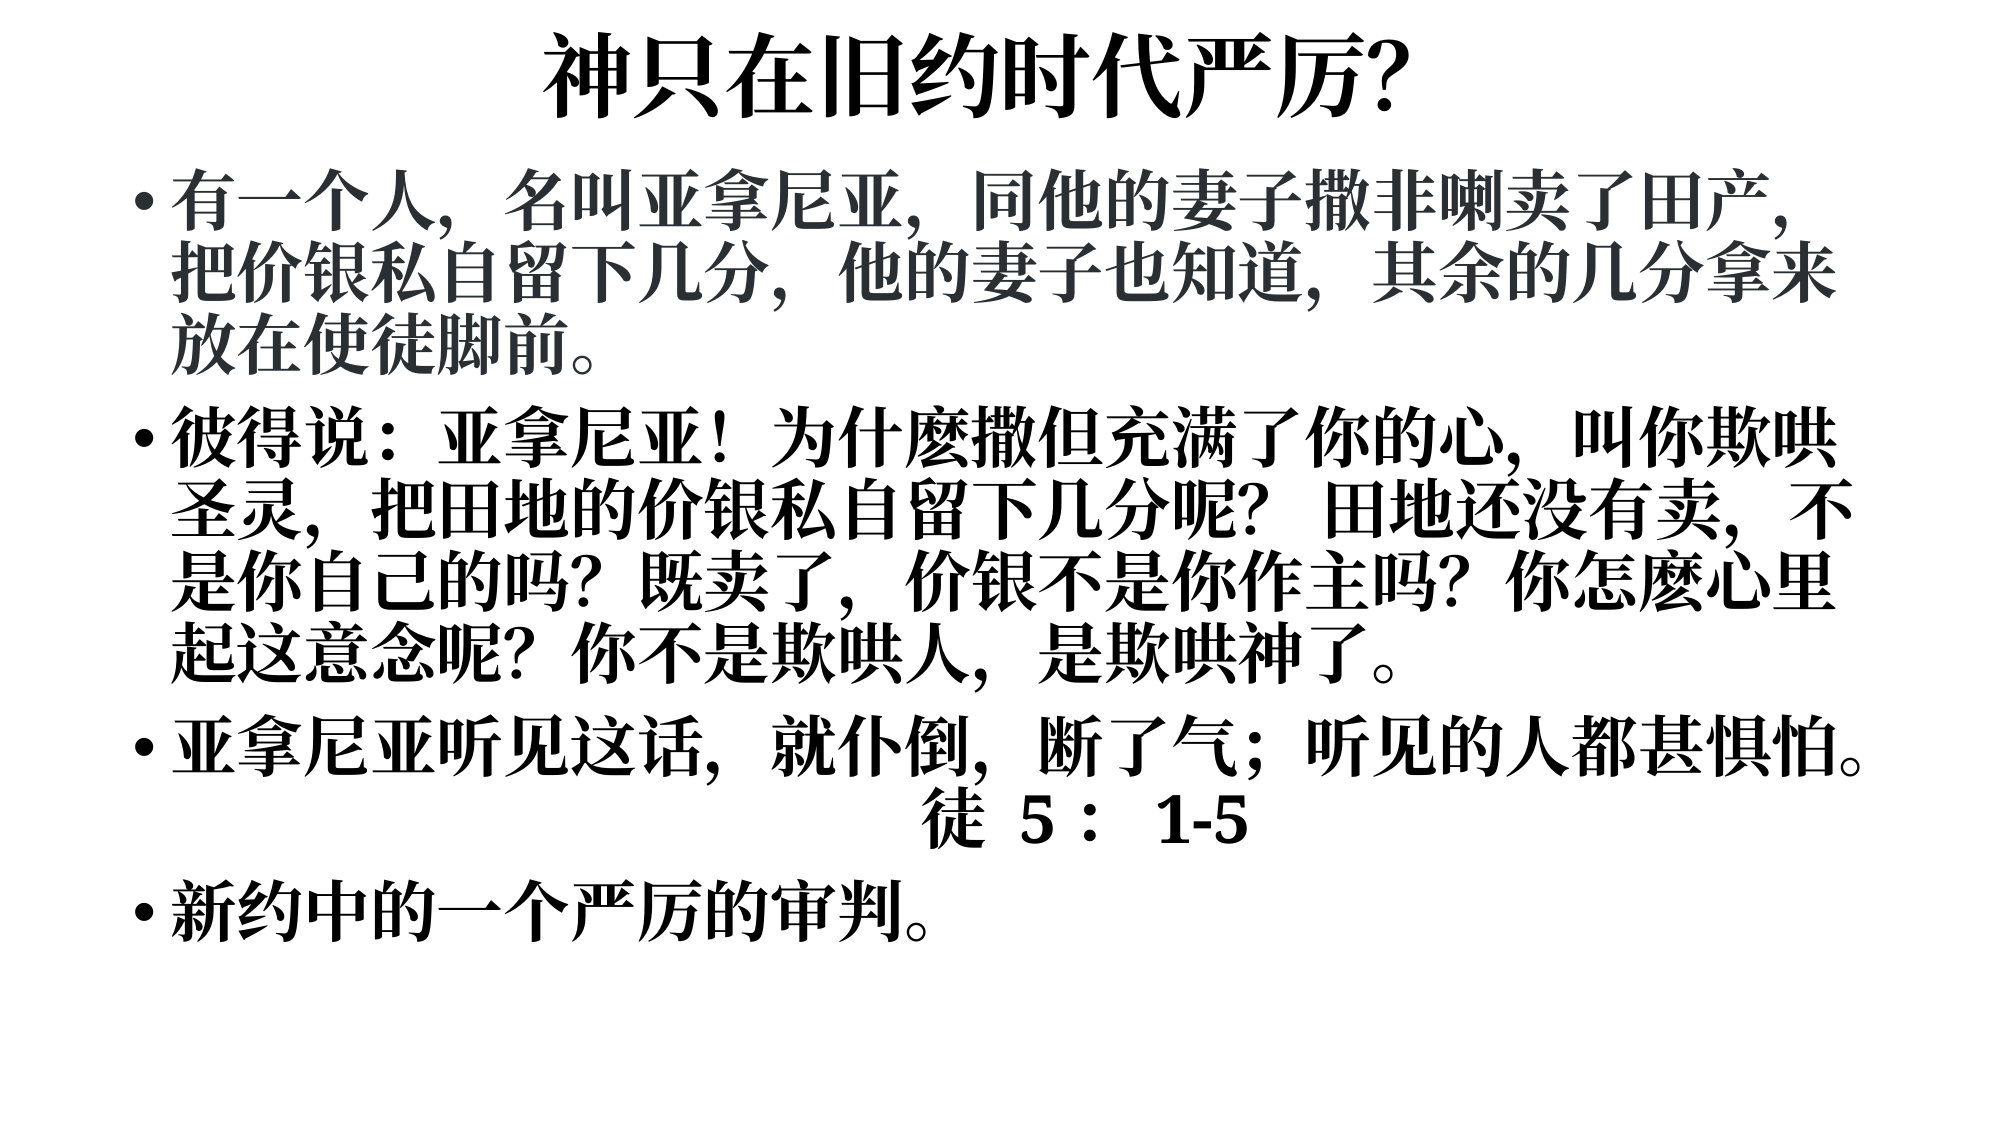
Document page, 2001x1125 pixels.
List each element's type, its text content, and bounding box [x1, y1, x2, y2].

title 神只在旧约时代严厉？ [353, 0, 1647, 160]
list 有一个人，名叫亚拿尼亚，同他的妻子撒非喇卖了田产，把价银私自留下几分，他的妻子也知道，其余的几分拿来放在使徒脚前。 彼得说：亚拿尼亚！为什麽撒但充满了你的心，叫你欺哄圣灵，把田地的价银私自留下几分呢？ 田地还没有卖，不是你自己的吗？既卖了，价银不是你作主吗？你怎麽心里起这意念呢？你不是欺哄人，是欺哄神了。 亚拿尼亚听见这话，就仆倒，断了气；听见的人都甚惧怕。 徒 5：1-5 新约中的一个严厉的审判。 [117, 160, 1880, 1035]
